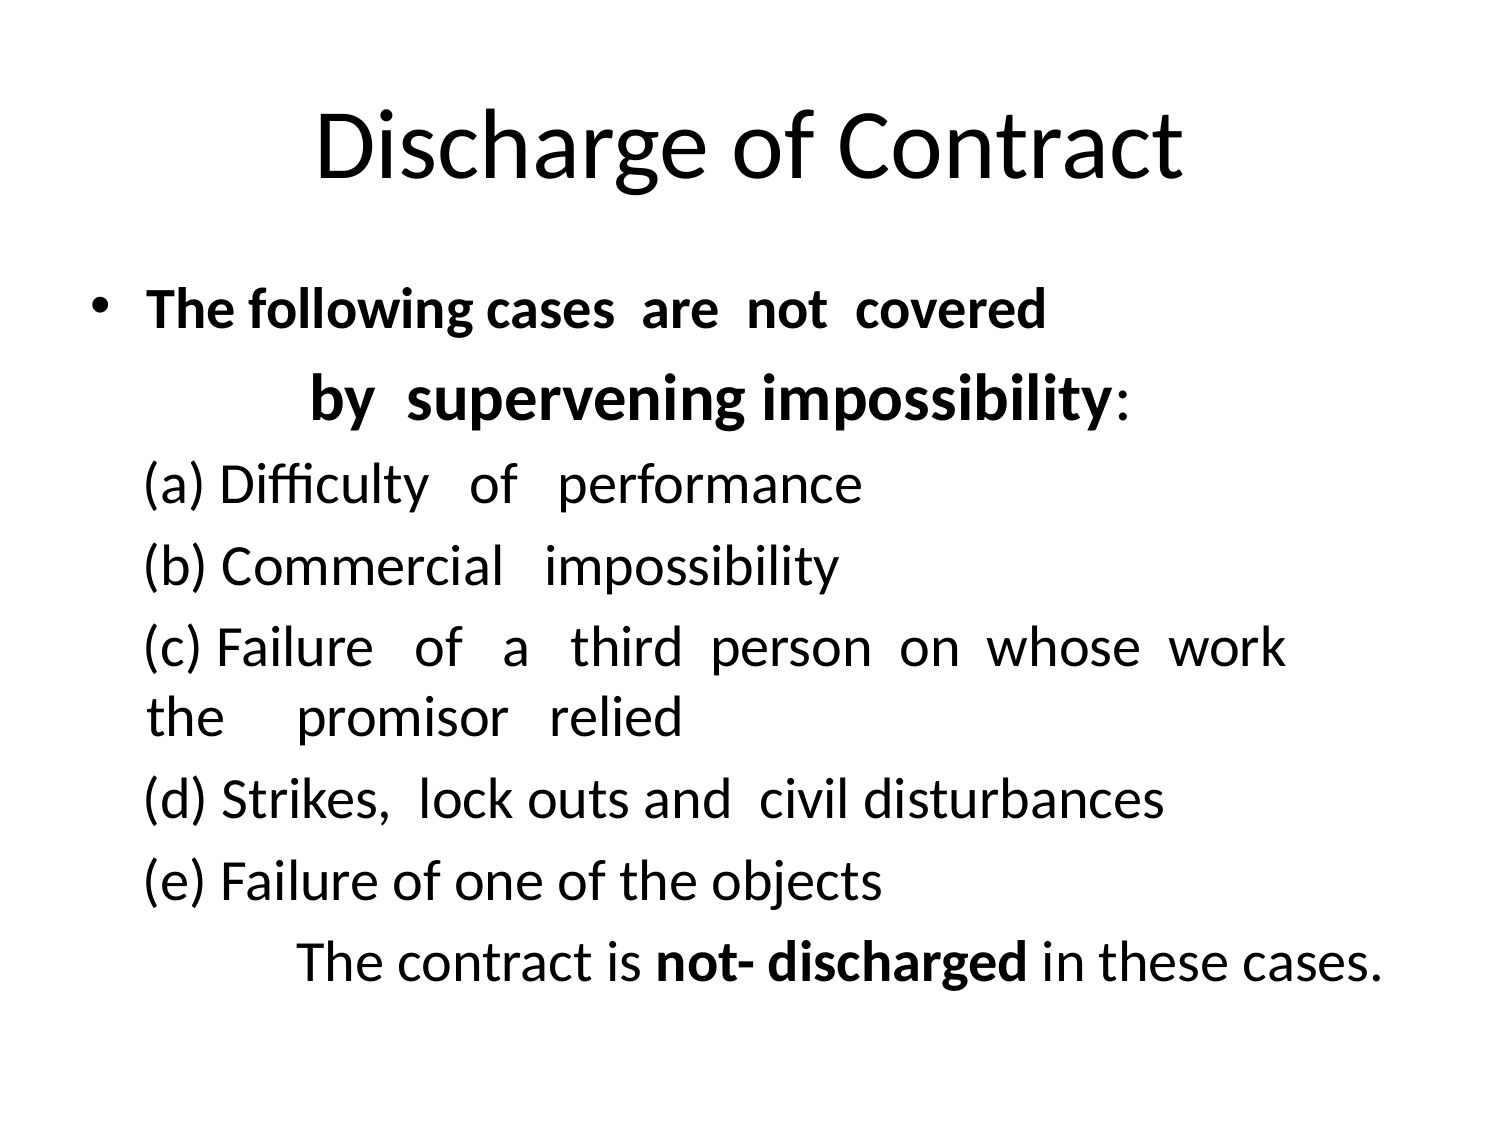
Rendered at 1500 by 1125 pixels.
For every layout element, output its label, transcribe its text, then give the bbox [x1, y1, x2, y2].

title Discharge of Contract [75, 45, 1425, 233]
list The following cases are not covered by supervening impossibility: (a) Difficulty of performance (b) Commercial impossibility (c) Failure of a third person on whose work the promisor relied (d) Strikes, lock outs and civil disturbances (e) Failure of one of the objects The contract is not- discharged in these cases. [75, 262, 1425, 1088]
